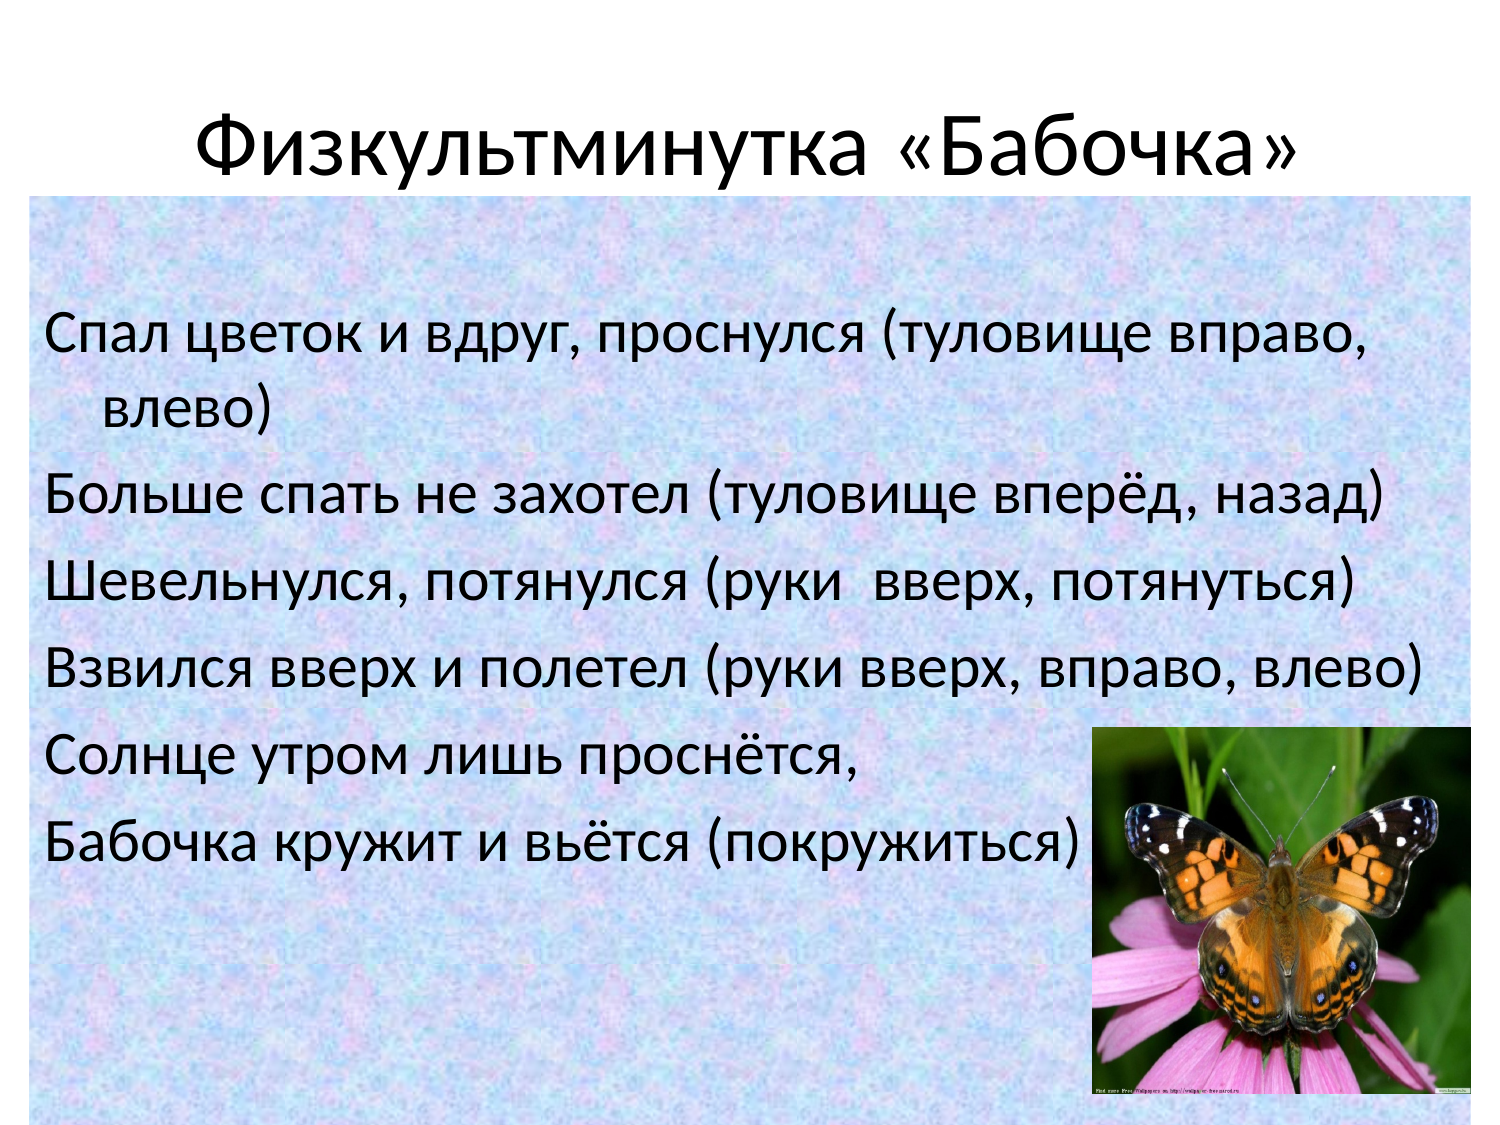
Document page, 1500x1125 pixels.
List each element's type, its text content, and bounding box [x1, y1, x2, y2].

picture [1092, 727, 1471, 1095]
title Физкультминутка «Бабочка» [75, 45, 1425, 196]
list Спал цветок и вдруг, проснулся (туловище вправо, влево) Больше спать не захотел (туловище вперёд, назад) Шевельнулся, потянулся (руки вверх, потянуться) Взвился вверх и полетел (руки вверх, вправо, влево) Солнце утром лишь проснётся, Бабочка кружит и вьётся (покружиться) [29, 196, 1471, 1125]
